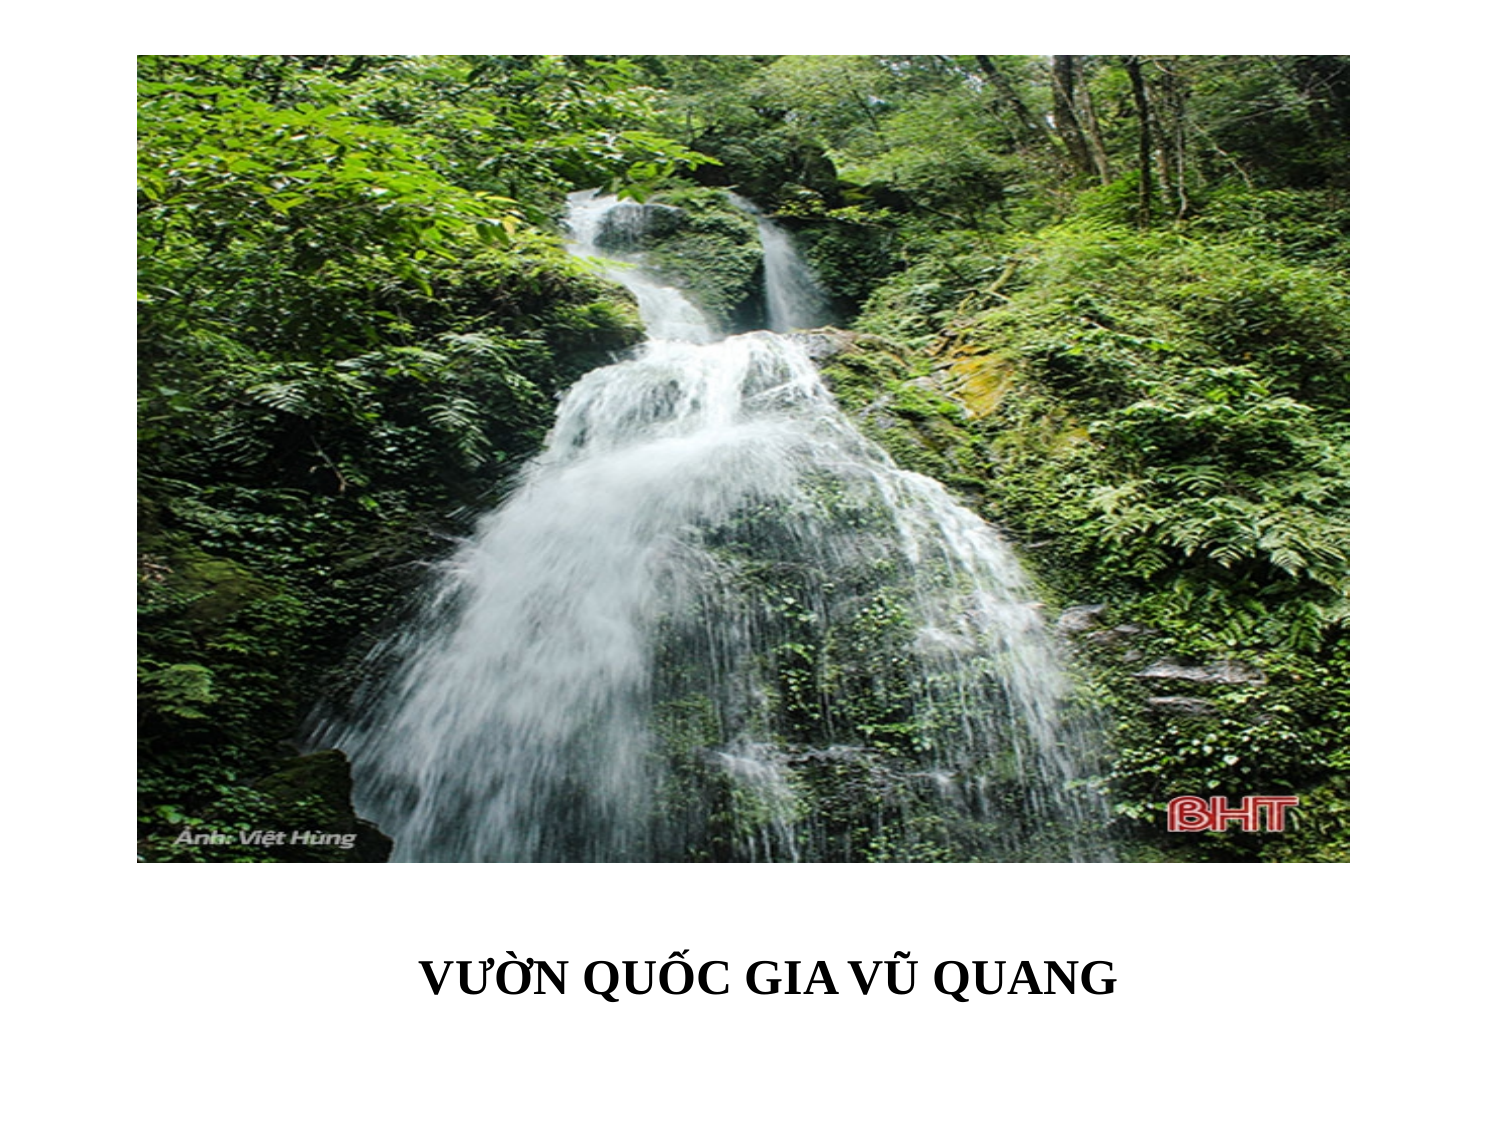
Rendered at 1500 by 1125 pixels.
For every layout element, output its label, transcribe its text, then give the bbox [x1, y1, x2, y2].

text_box VƯỜN QUỐC GIA VŨ QUANG [404, 937, 1134, 1013]
picture [137, 55, 1351, 863]
